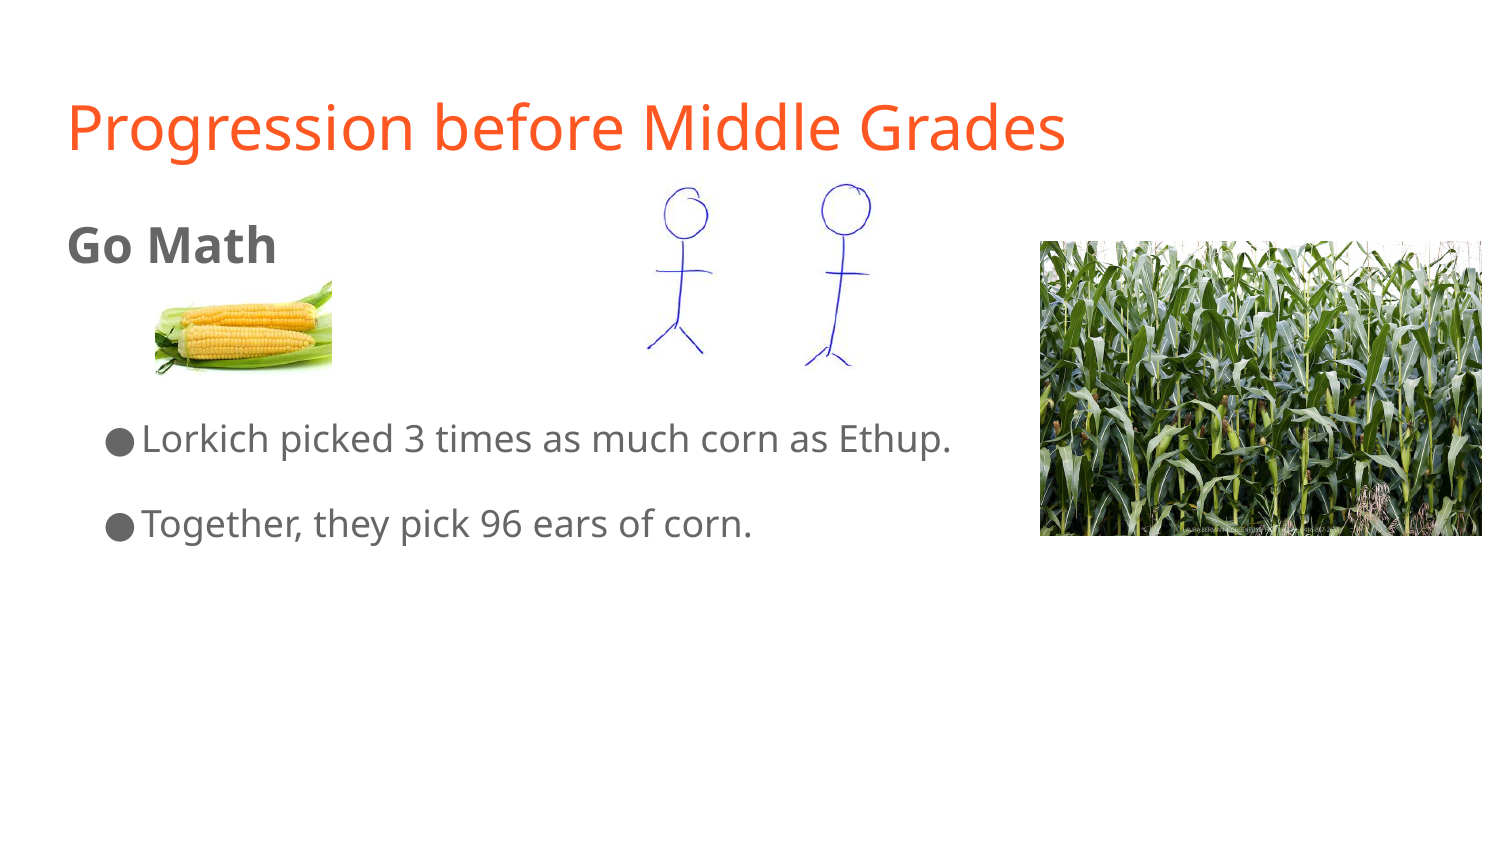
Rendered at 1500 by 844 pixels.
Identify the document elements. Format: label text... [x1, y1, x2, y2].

title Progression before Middle Grades [51, 72, 1449, 167]
picture [155, 272, 333, 392]
picture [1039, 241, 1482, 537]
list Go Math Lorkich picked 3 times as much corn as Ethup. Together, they pick 96 ears of corn. [51, 189, 1449, 750]
picture [615, 166, 906, 387]
